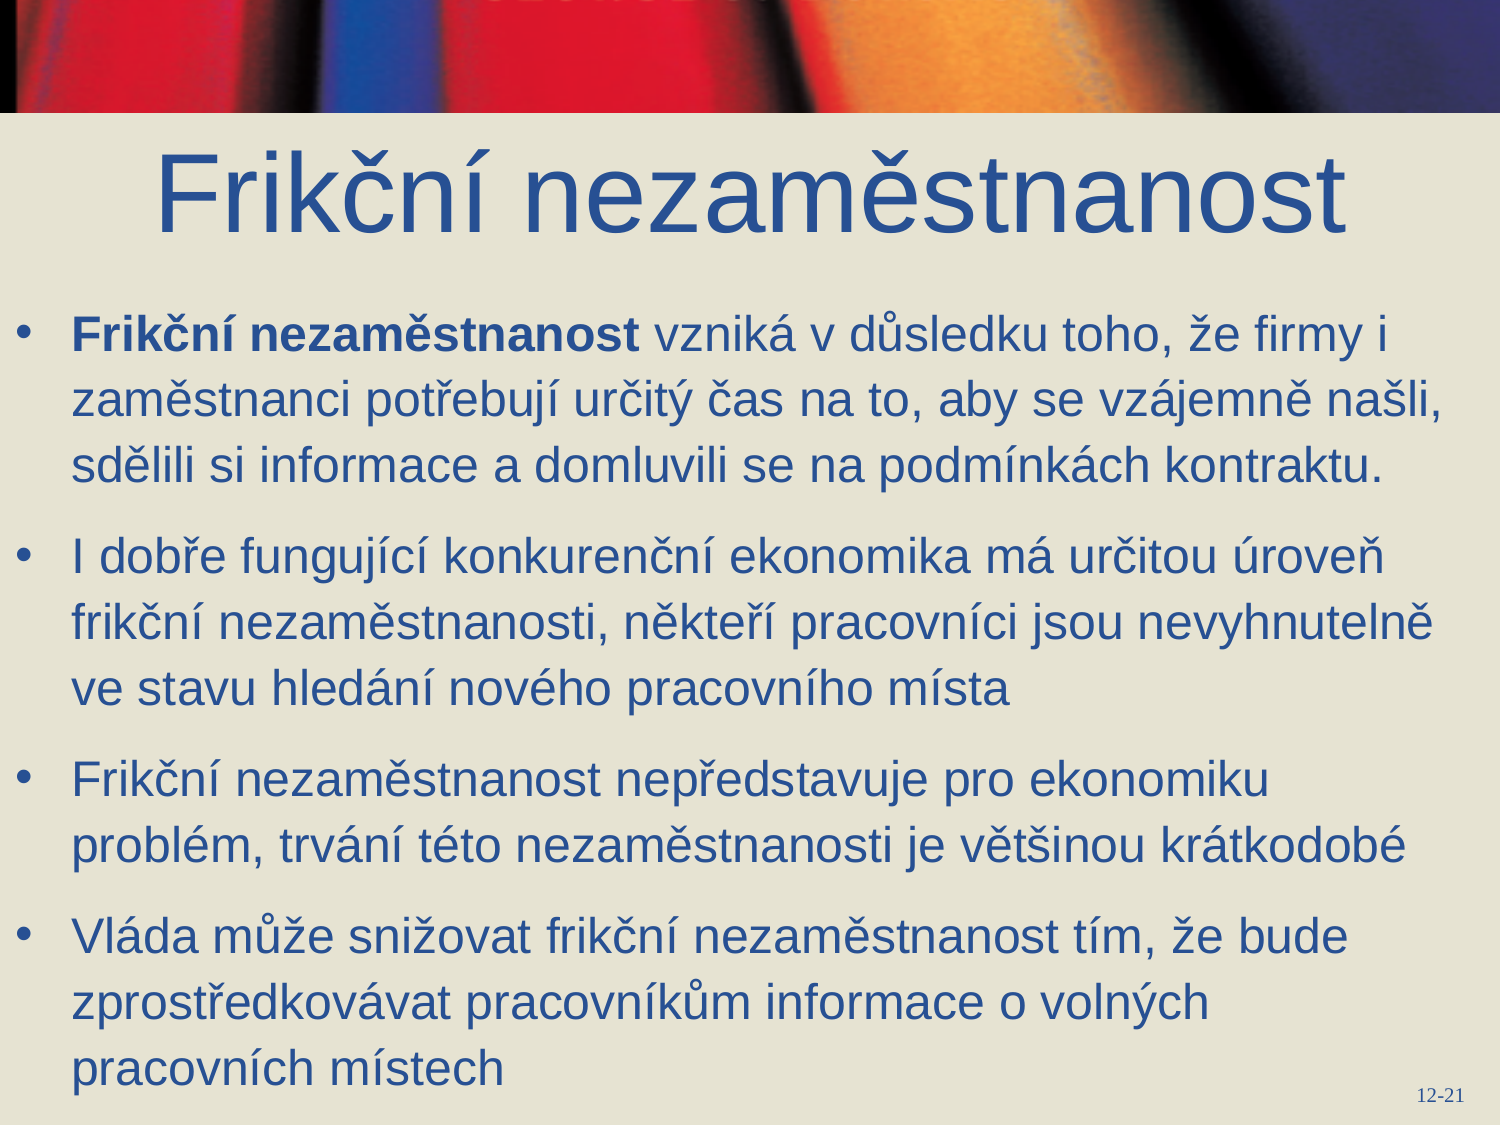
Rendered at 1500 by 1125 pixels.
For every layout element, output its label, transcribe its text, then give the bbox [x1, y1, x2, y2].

list Frikční nezaměstnanost vzniká v důsledku toho, že firmy i zaměstnanci potřebují určitý čas na to, aby se vzájemně našli, sdělili si informace a domluvili se na podmínkách kontraktu. I dobře fungující konkurenční ekonomika má určitou úroveň frikční nezaměstnanosti, někteří pracovníci jsou nevyhnutelně ve stavu hledání nového pracovního místa Frikční nezaměstnanost nepředstavuje pro ekonomiku problém, trvání této nezaměstnanosti je většinou krátkodobé Vláda může snižovat frikční nezaměstnanost tím, že bude zprostředkovávat pracovníkům informace o volných pracovních místech [0, 287, 1476, 1076]
title Frikční nezaměstnanost [0, 112, 1500, 263]
picture [0, 0, 1500, 112]
